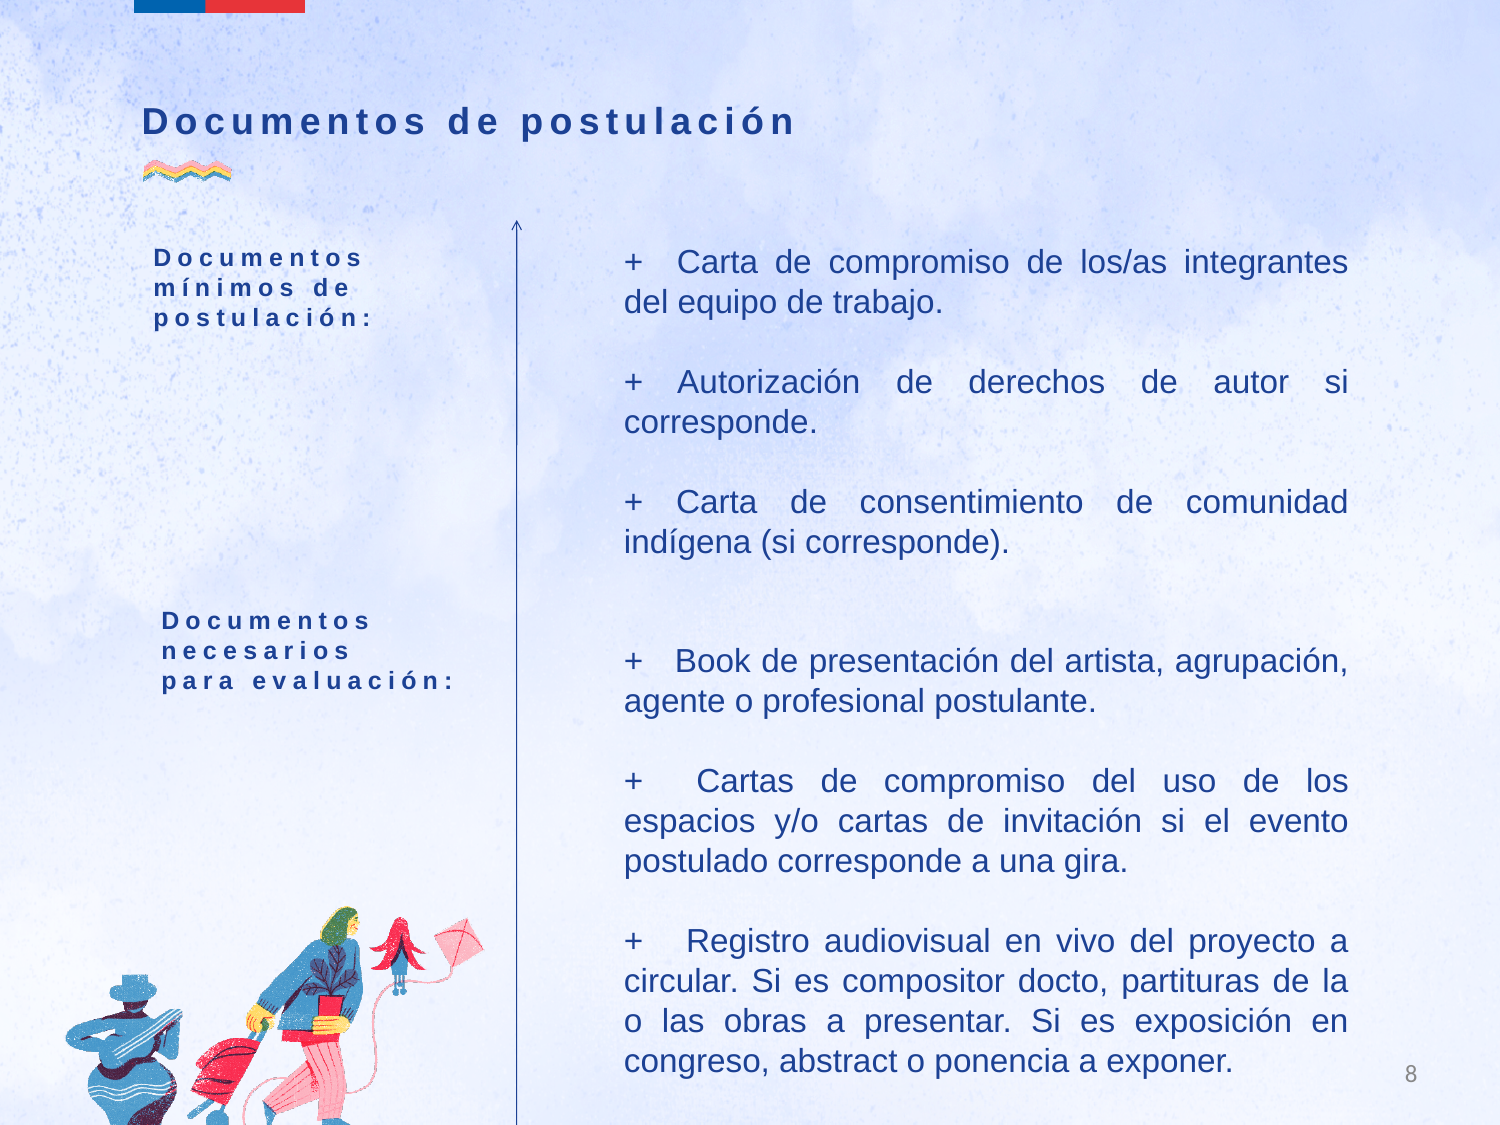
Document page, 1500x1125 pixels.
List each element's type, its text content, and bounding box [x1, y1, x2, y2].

slide_number 8 [1382, 1051, 1426, 1094]
text_box + Carta de compromiso de los/as integrantes del equipo de trabajo. + Autorización de derechos de autor si corresponde. + Carta de consentimiento de comunidad indígena (si corresponde). + Book de presentación del artista, agrupación, agente o profesional postulante. + Cartas de compromiso del uso de los espacios y/o cartas de invitación si el evento postulado corresponde a una gira. + Registro audiovisual en vivo del proyecto a circular. Si es compositor docto, partituras de la o las obras a presentar. Si es exposición en congreso, abstract o ponencia a exponer. [609, 233, 1365, 1125]
text_box Documentos mínimos de postulación: [138, 233, 390, 339]
text_box Documentos de postulación [134, 94, 1125, 150]
text_box Documentos necesarios para evaluación: [146, 597, 469, 702]
picture [0, 0, 1500, 1125]
